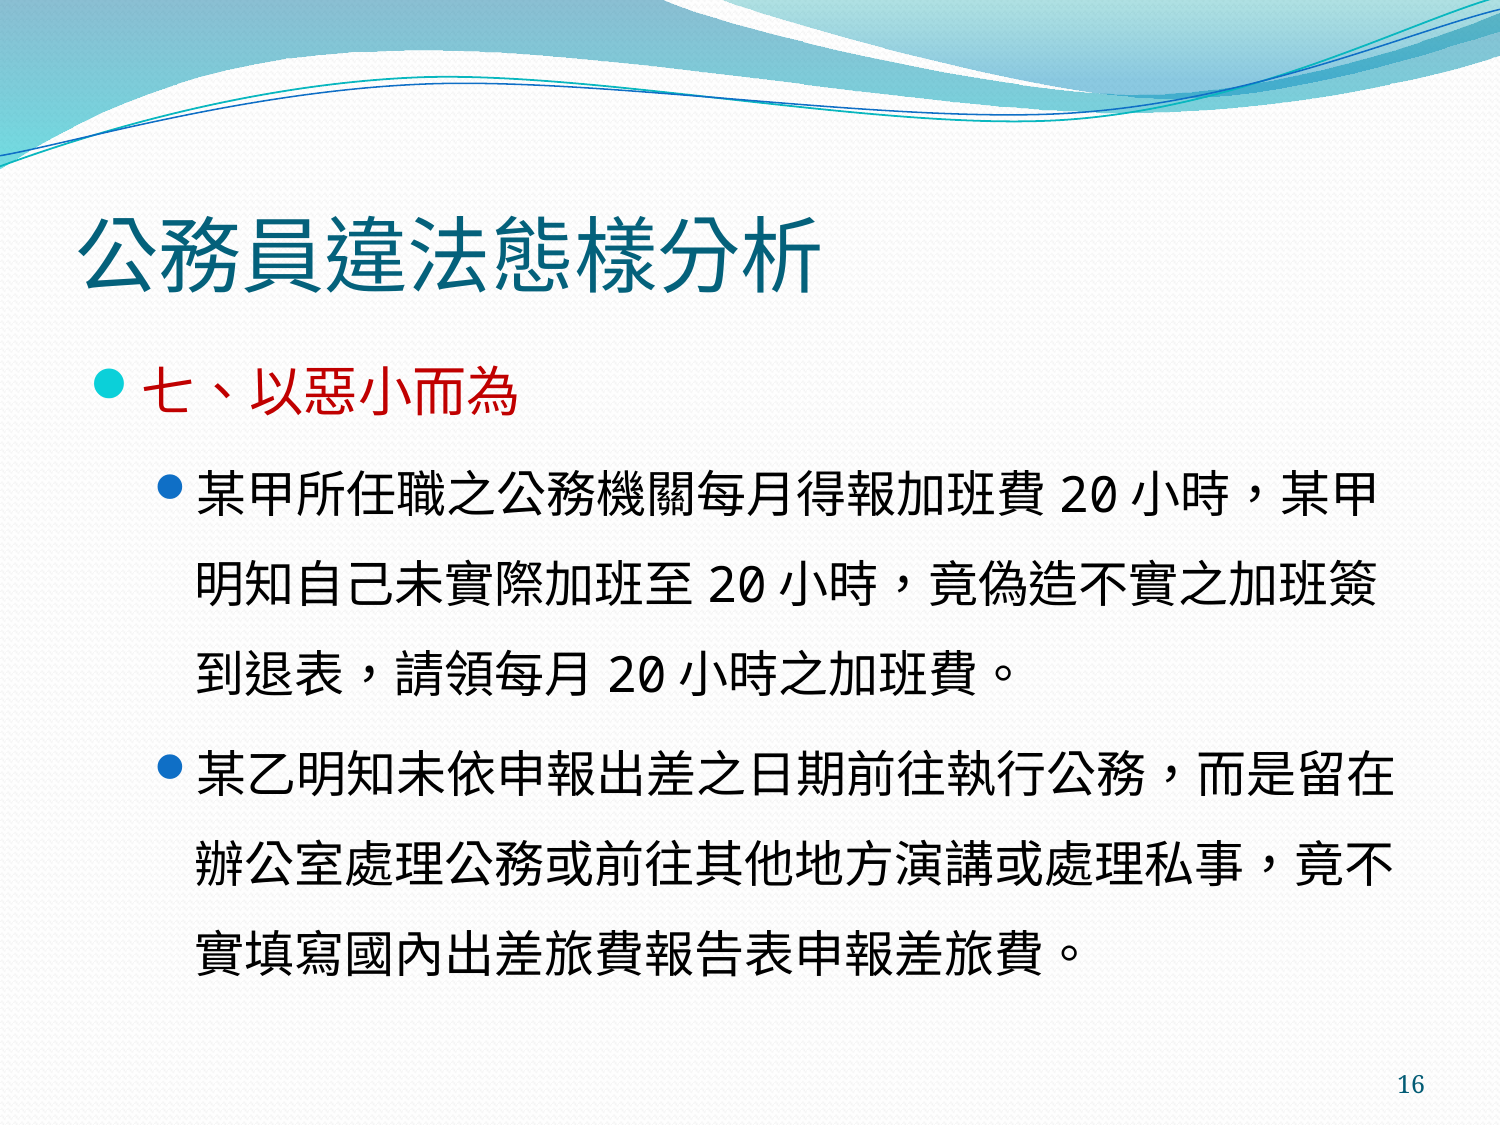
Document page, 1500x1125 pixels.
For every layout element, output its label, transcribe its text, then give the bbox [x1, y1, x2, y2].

slide_number 16 [1299, 1042, 1425, 1103]
list 七、以惡小而為 某甲所任職之公務機關每月得報加班費20小時，某甲明知自己未實際加班至20小時，竟偽造不實之加班簽到退表，請領每月20小時之加班費。 某乙明知未依申報出差之日期前往執行公務，而是留在辦公室處理公務或前往其他地方演講或處理私事，竟不實填寫國內出差旅費報告表申報差旅費。 [75, 317, 1425, 1038]
title 公務員違法態樣分析 [75, 115, 1425, 303]
